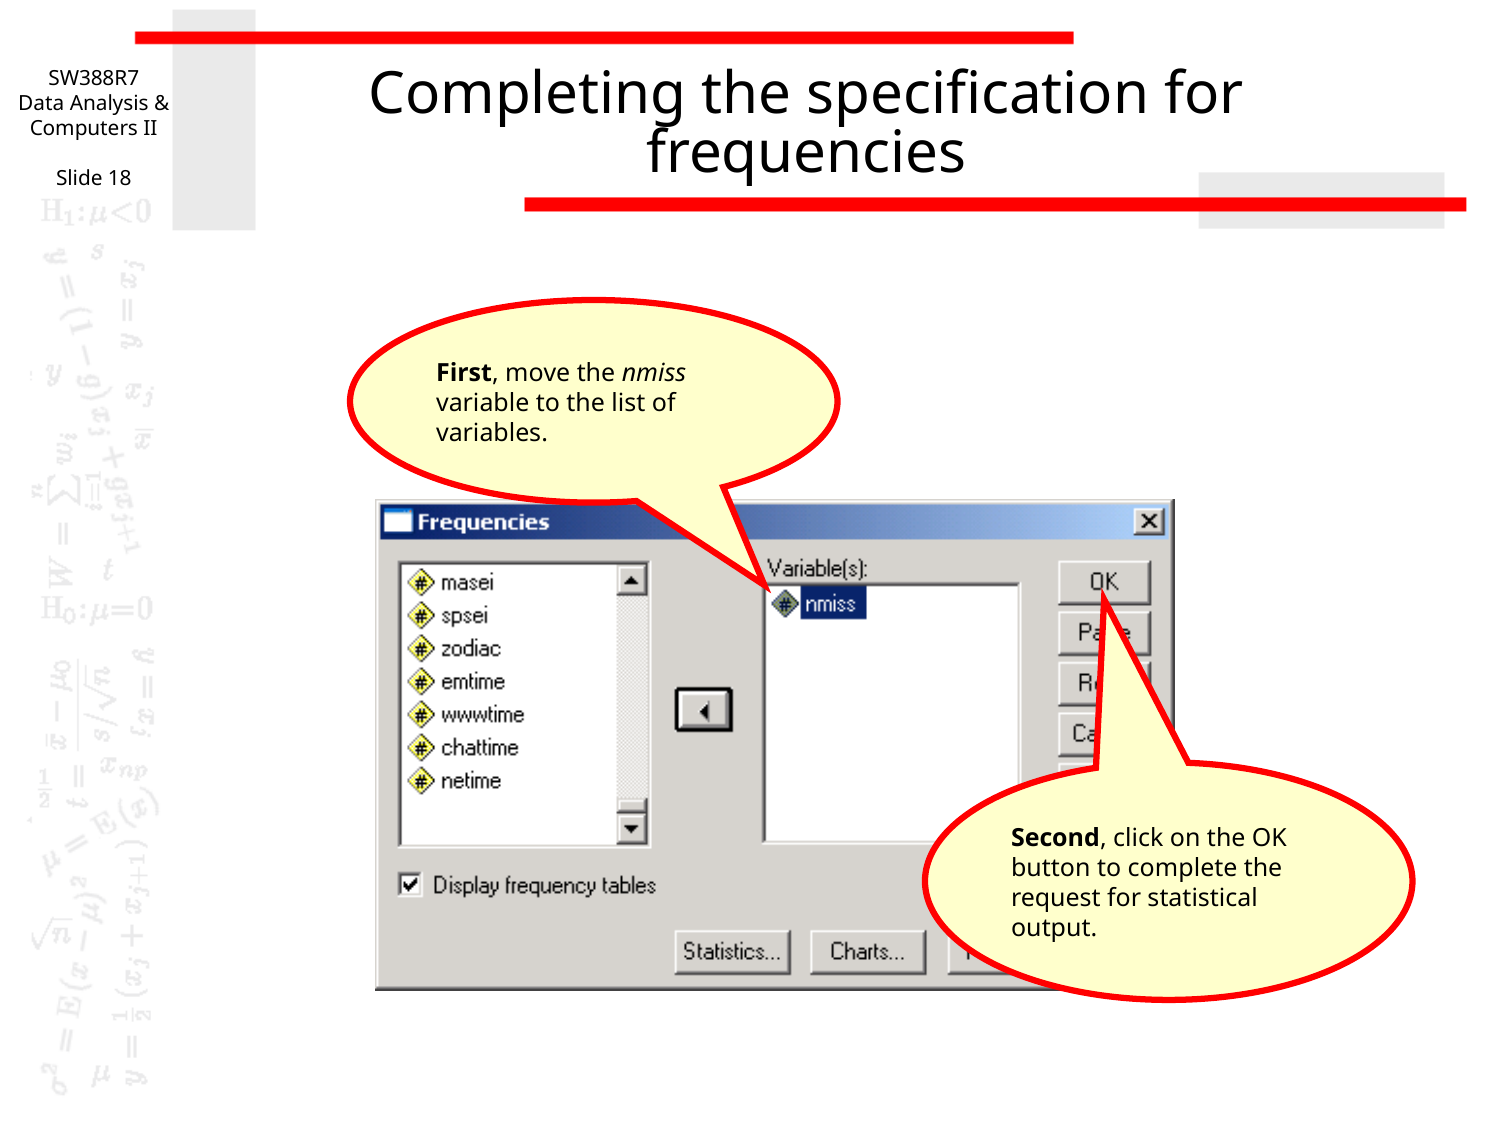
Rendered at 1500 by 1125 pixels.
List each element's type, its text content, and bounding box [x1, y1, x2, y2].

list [374, 499, 1176, 991]
text_box Second, click on the OK button to complete the request for statistical output. [1138, 744, 1413, 1000]
text_box First, move the nmiss variable to the list of variables. [350, 299, 838, 498]
picture [18, 0, 1500, 1108]
title Completing the specification for frequencies [187, 50, 1425, 200]
slide_number SW388R7 Data Analysis & Computers II Slide 18 [0, 50, 187, 200]
